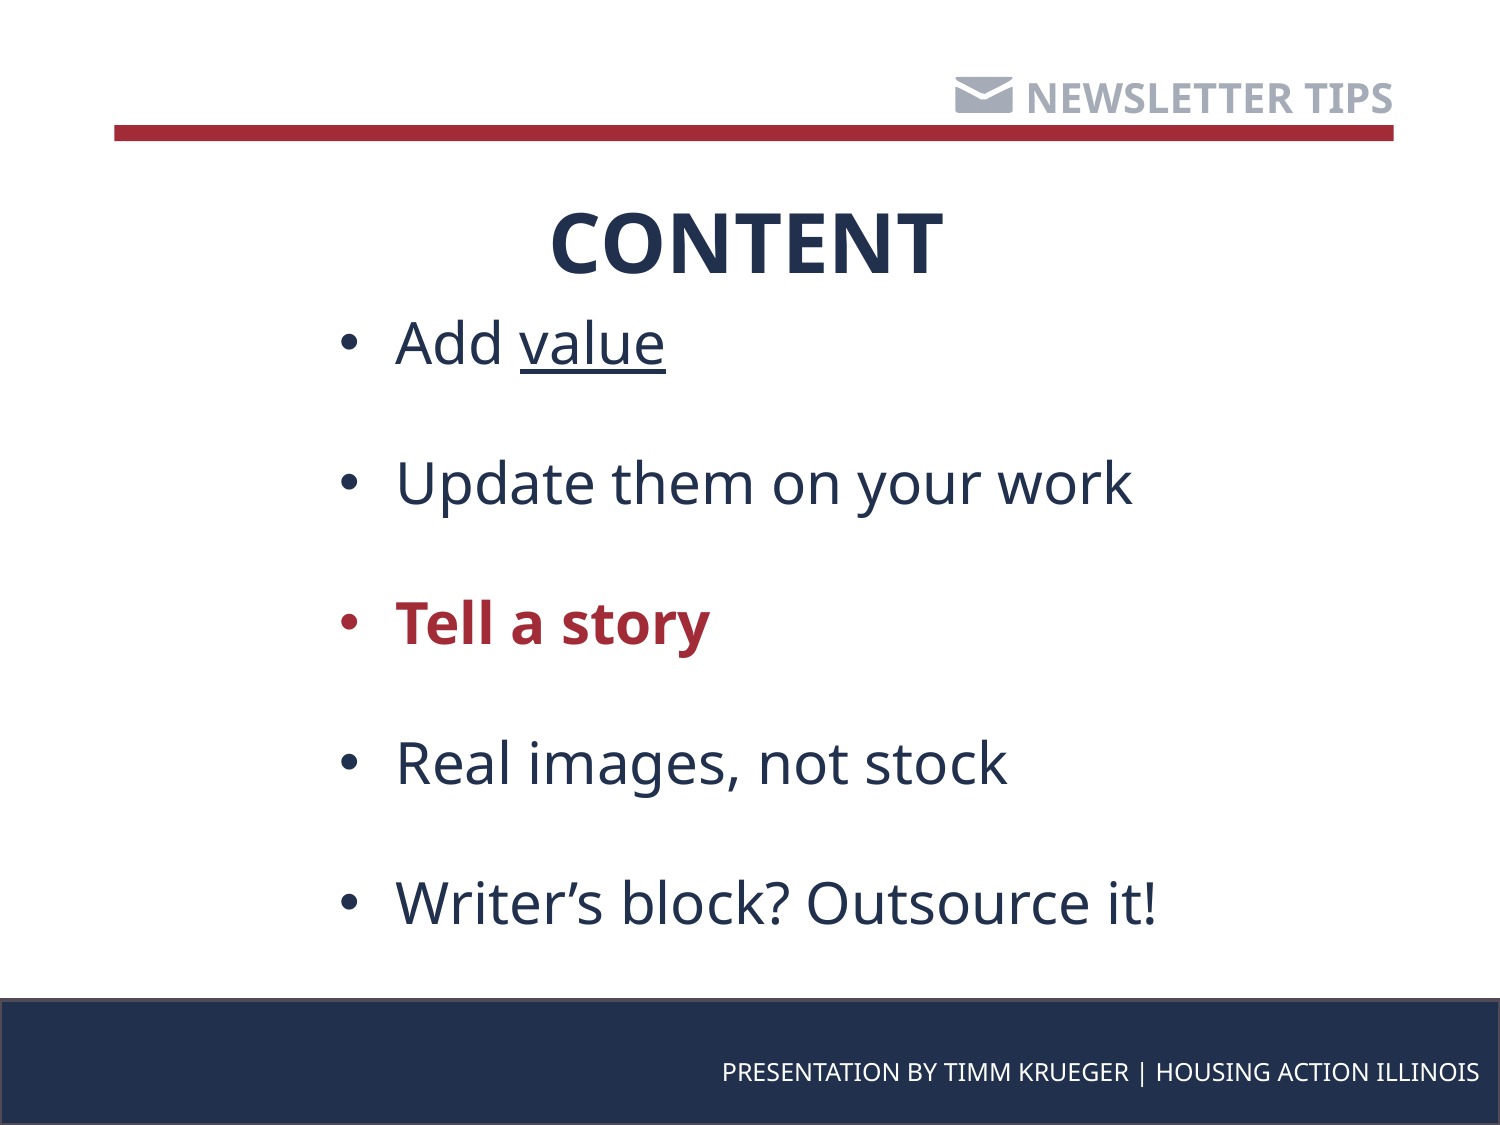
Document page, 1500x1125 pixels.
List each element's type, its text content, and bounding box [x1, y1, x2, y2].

text_box PRESENTATION BY TIMM KRUEGER | HOUSING ACTION ILLINOIS [688, 1034, 1497, 1095]
text_box [113, 123, 1395, 143]
text_box CONTENT [99, 182, 1394, 298]
text_box [0, 998, 1500, 1125]
text_box [955, 76, 1013, 94]
text_box NEWSLETTER TIPS [941, 64, 1409, 130]
text_box [955, 86, 1013, 113]
text_box Add value Update them on your work Tell a story Real images, not stock Writer’s block? Outsource it! [99, 298, 1383, 944]
